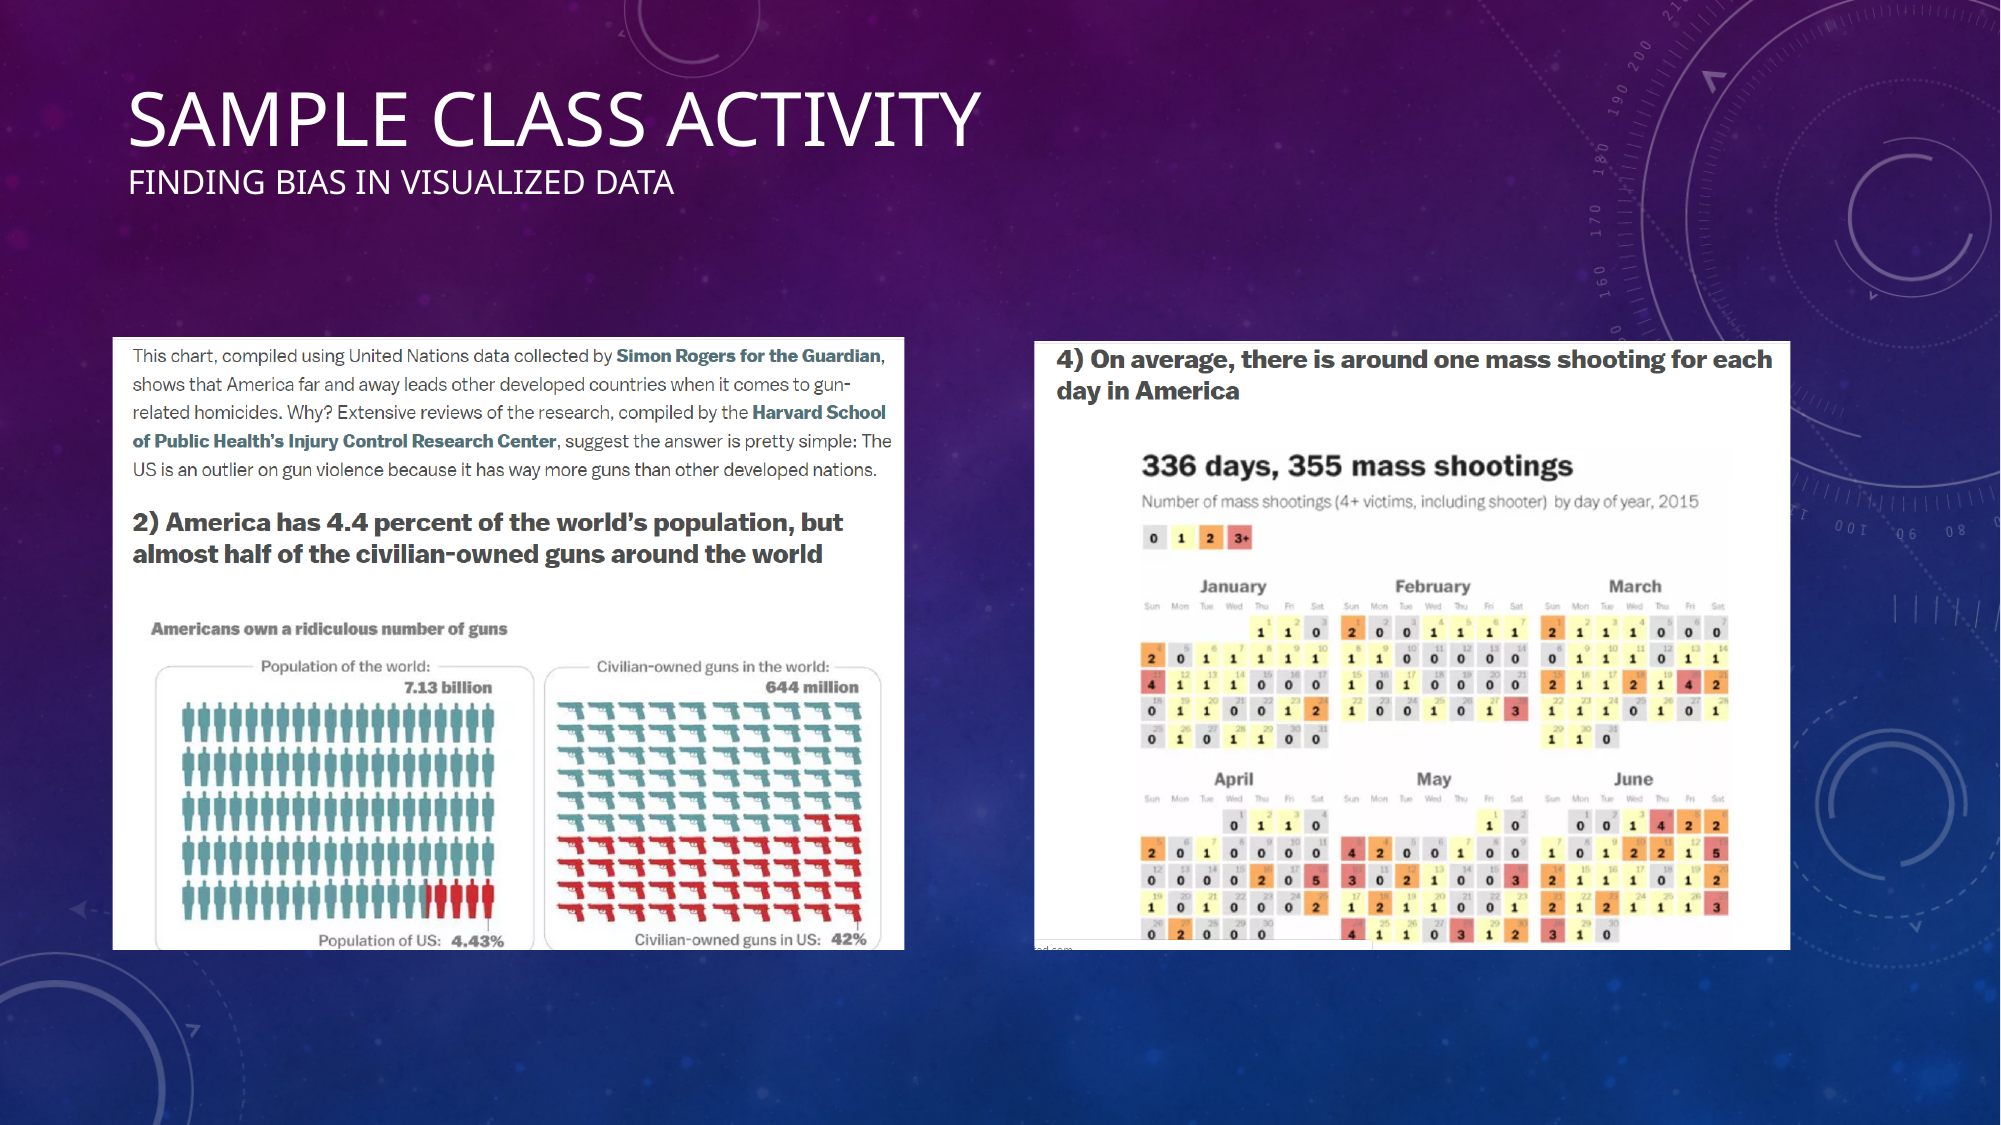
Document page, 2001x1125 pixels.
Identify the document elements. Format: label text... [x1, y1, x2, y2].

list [112, 336, 905, 951]
title Sample class activity finding bias in visualized data [112, 17, 1775, 256]
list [1034, 341, 1791, 951]
picture [0, 0, 2001, 1125]
